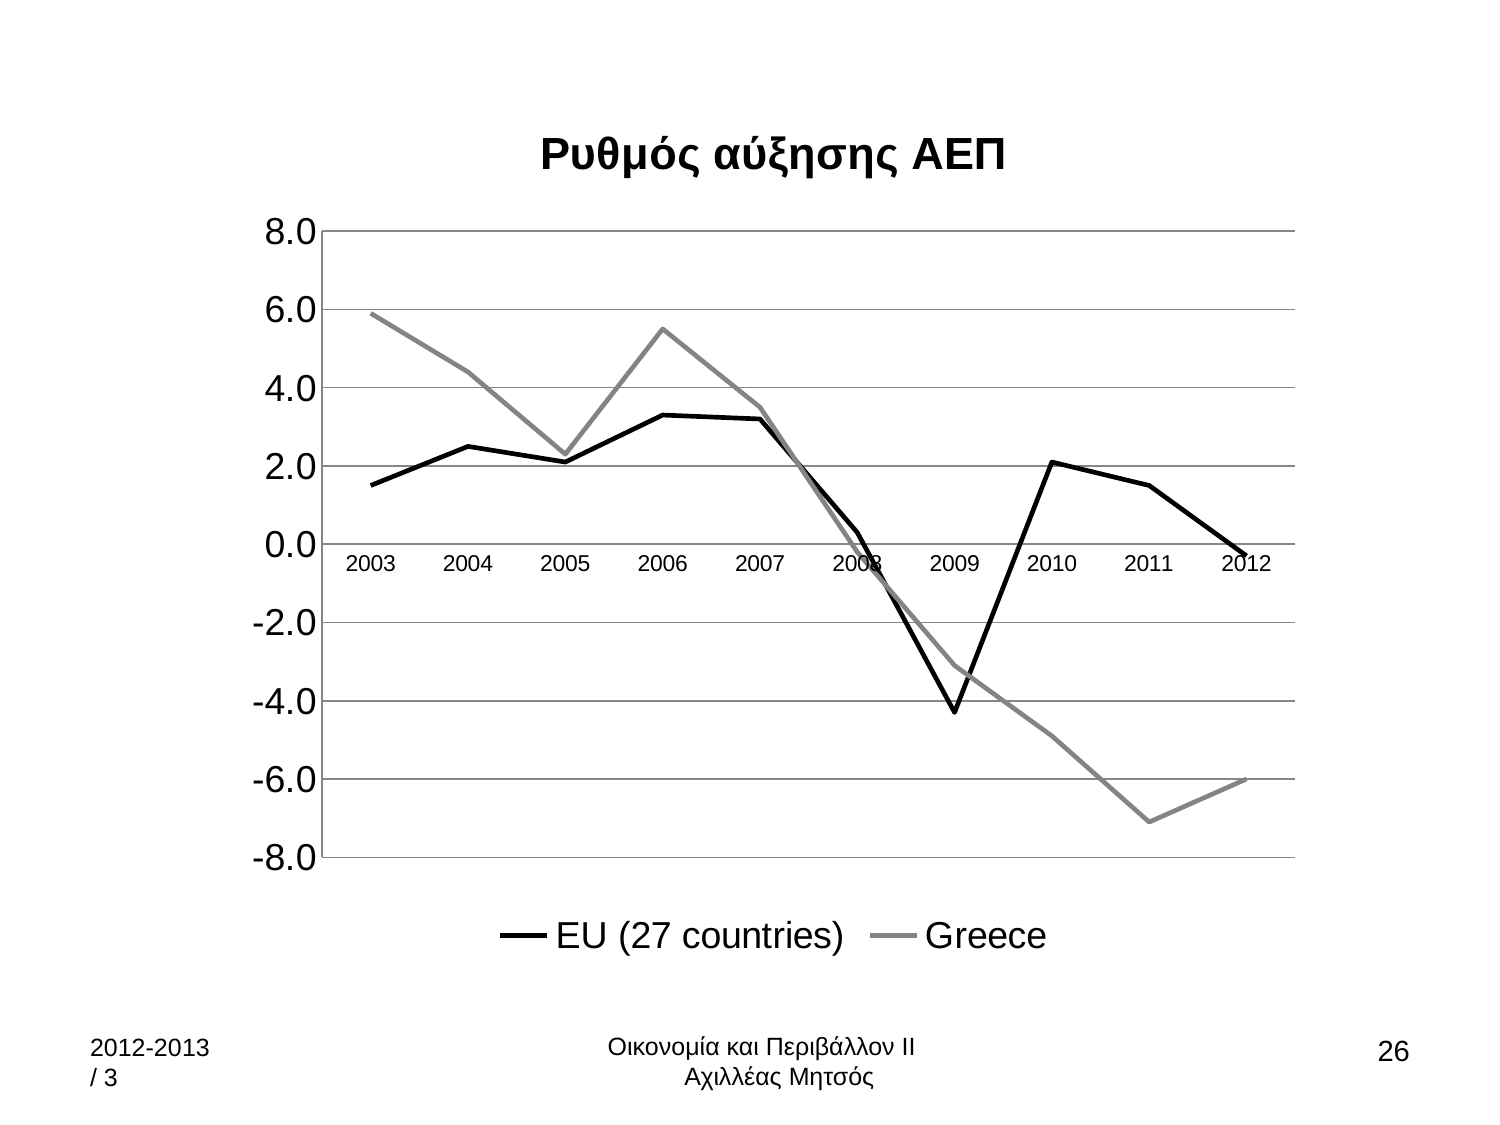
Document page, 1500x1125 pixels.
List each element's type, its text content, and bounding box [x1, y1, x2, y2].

slide_number 26 [1074, 1024, 1426, 1103]
chart [229, 89, 1318, 965]
footer Οικονομία και Περιβάλλον ΙΙ Αχιλλέας Μητσός [525, 1022, 1034, 1103]
slide_number 2012-2013 / 3 [74, 1024, 231, 1071]
